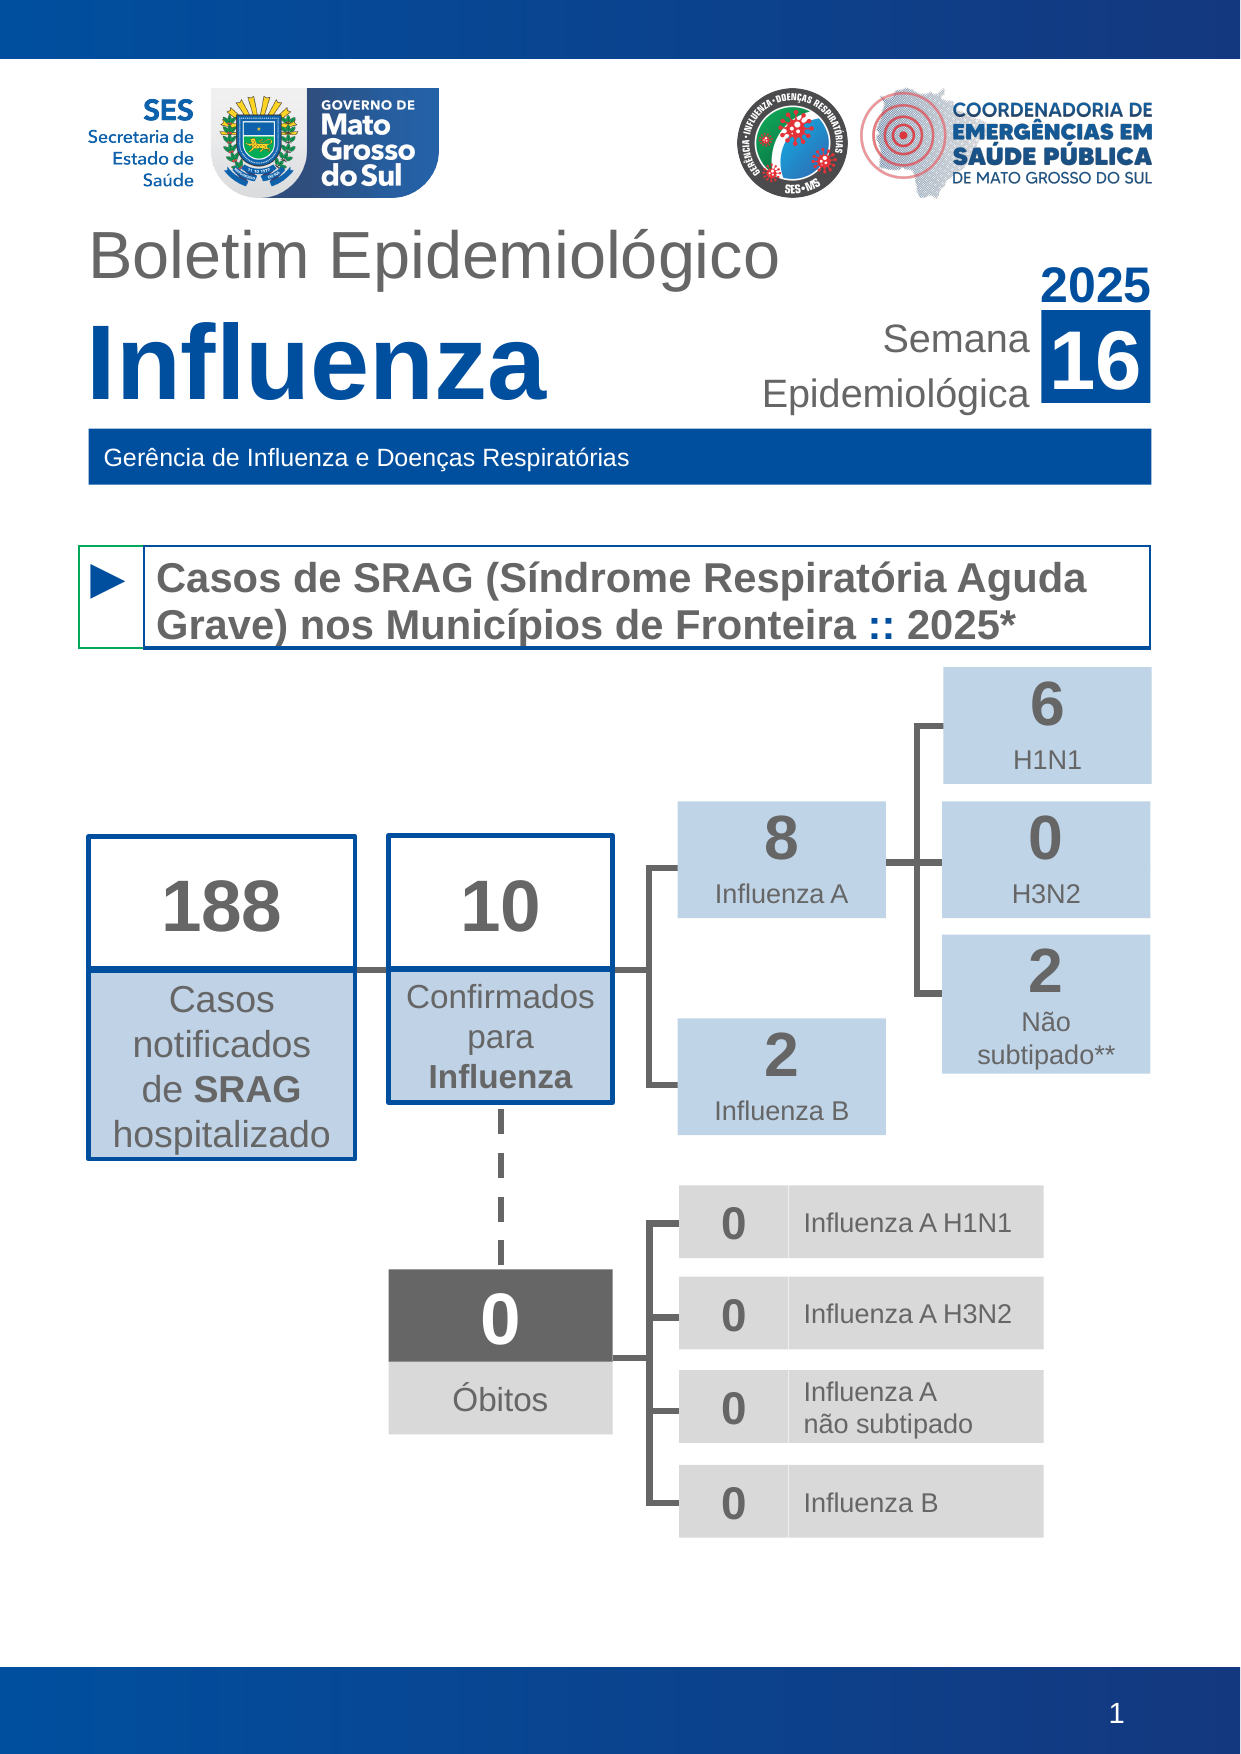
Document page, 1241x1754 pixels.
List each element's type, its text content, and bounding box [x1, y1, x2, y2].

text_box 2025 [1023, 237, 1169, 310]
text_box Óbitos [388, 1361, 613, 1435]
text_box Influenza A H3N2 [788, 1276, 1044, 1350]
text_box 0 [679, 1370, 788, 1443]
picture [88, 88, 439, 198]
text_box Influenza A H1N1 [788, 1185, 1044, 1259]
text_box 6 [943, 667, 1152, 732]
text_box Influenza A [677, 866, 886, 919]
text_box 0 [388, 1269, 613, 1361]
table_header ► [80, 547, 143, 647]
text_box Casos notificados de SRAG hospitalizado [88, 970, 355, 1160]
text_box Influenza B [677, 1084, 886, 1136]
table_header Casos de SRAG (Síndrome Respiratória Aguda Grave) nos Municípios de Fronteira :: 2025* [145, 547, 1149, 646]
text_box H3N2 [942, 866, 1151, 919]
text_box Influenza A não subtipado [788, 1370, 1044, 1443]
slide_number ‹#› [1093, 1645, 1168, 1754]
text_box 2 [942, 934, 1151, 1000]
text_box Não subtipado** [942, 1000, 1151, 1074]
text_box 0 [679, 1464, 788, 1538]
text_box 2 [677, 1018, 886, 1084]
picture [737, 88, 848, 198]
title 16 [1041, 310, 1151, 403]
text_box 0 [942, 801, 1151, 866]
text_box 10 [388, 835, 613, 968]
text_box H1N1 [943, 732, 1152, 784]
text_box 0 [679, 1185, 788, 1259]
text_box 188 [88, 836, 355, 969]
picture [860, 87, 1152, 199]
text_box Confirmados para Influenza [388, 968, 613, 1103]
text_box 0 [679, 1276, 788, 1350]
text_box 8 [677, 801, 886, 866]
text_box Influenza B [788, 1464, 1044, 1538]
